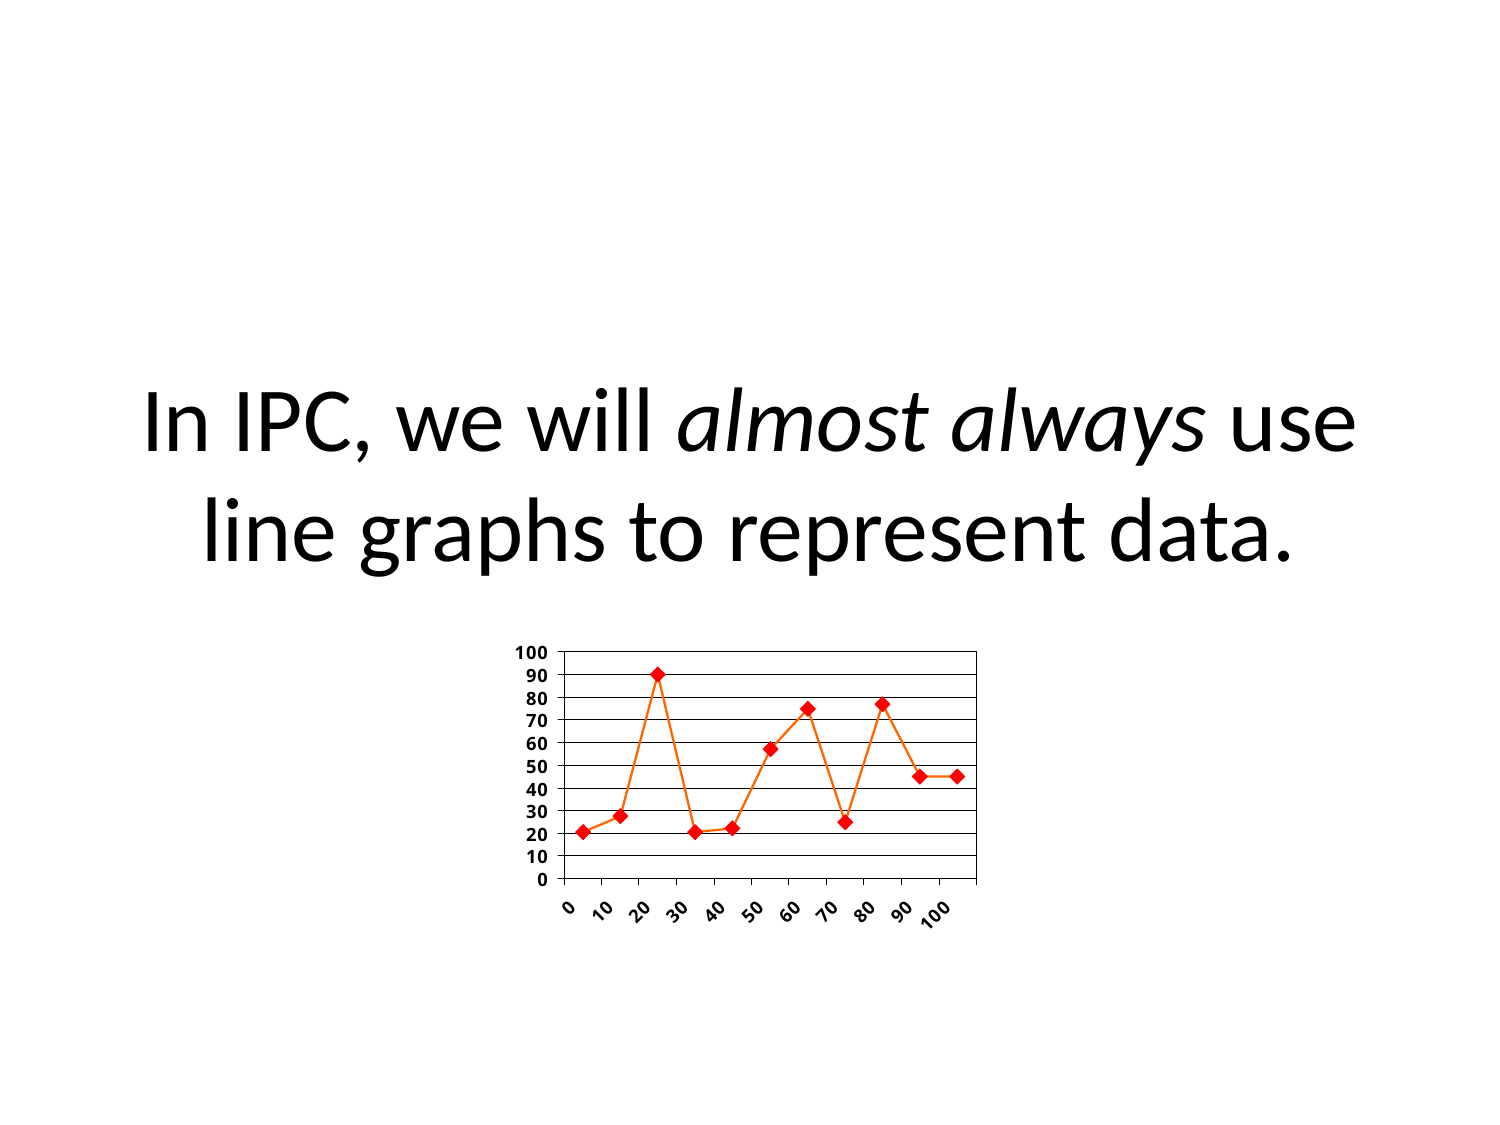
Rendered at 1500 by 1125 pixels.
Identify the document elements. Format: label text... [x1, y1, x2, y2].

title In IPC, we will almost always use line graphs to represent data. [112, 349, 1388, 591]
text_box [499, 624, 988, 951]
